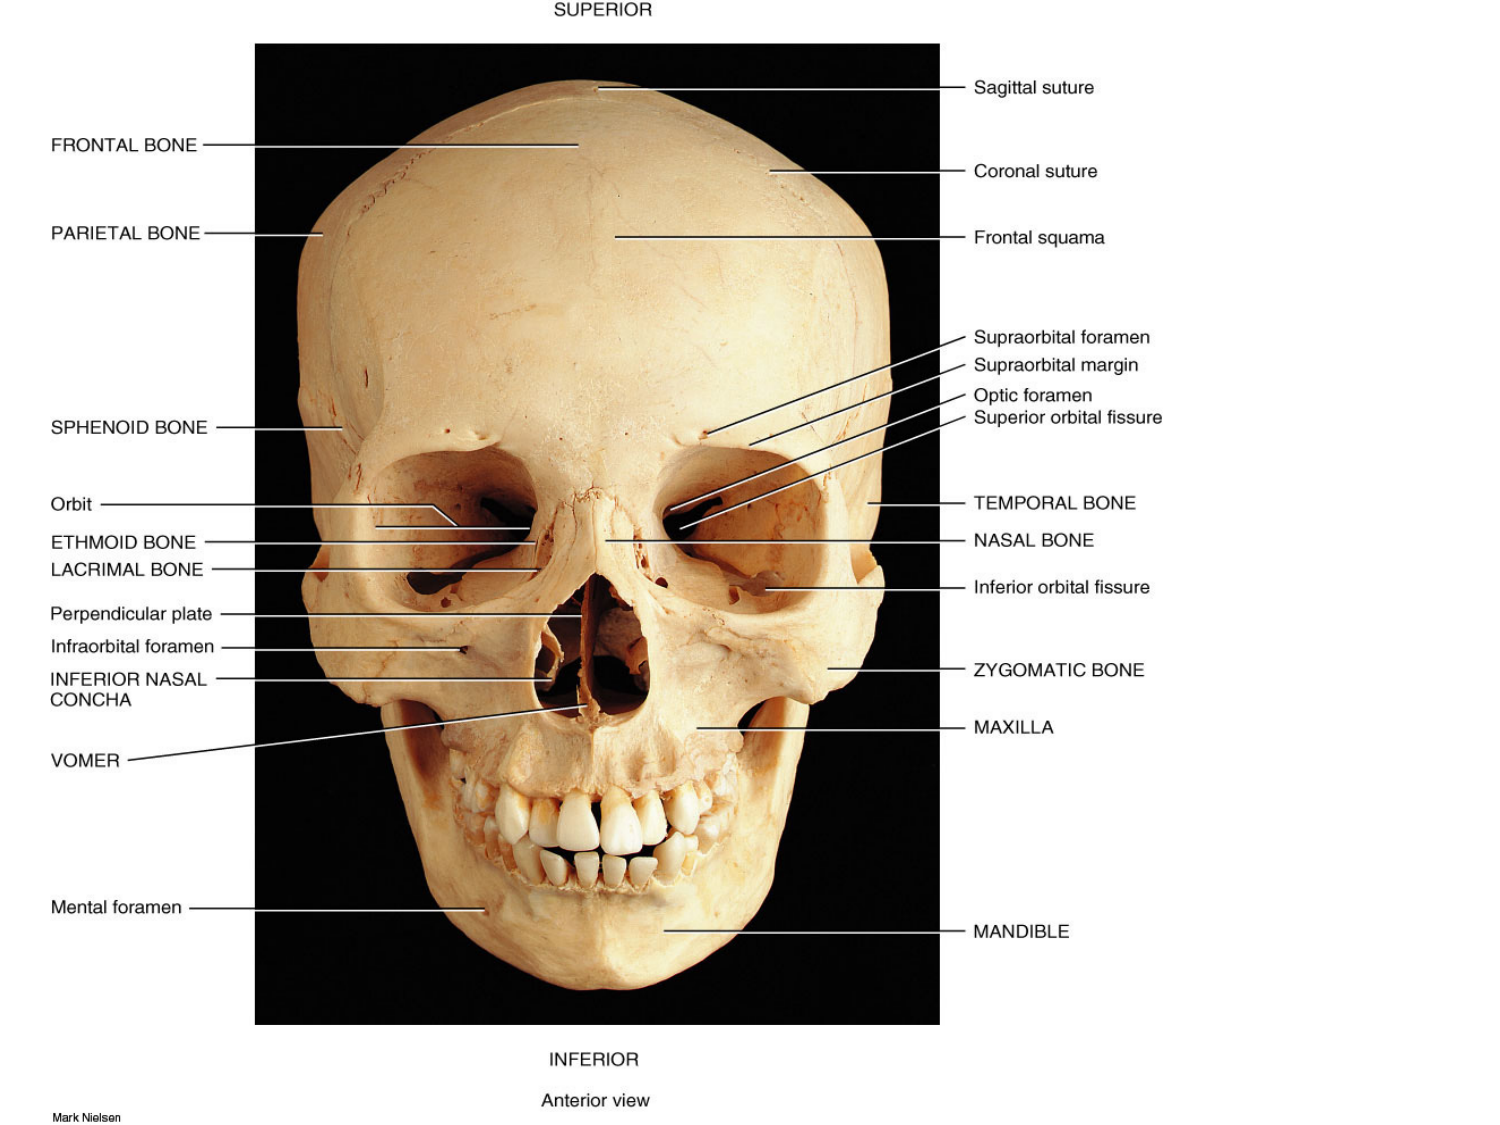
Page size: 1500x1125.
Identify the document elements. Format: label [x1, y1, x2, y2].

list [49, 0, 1163, 1125]
